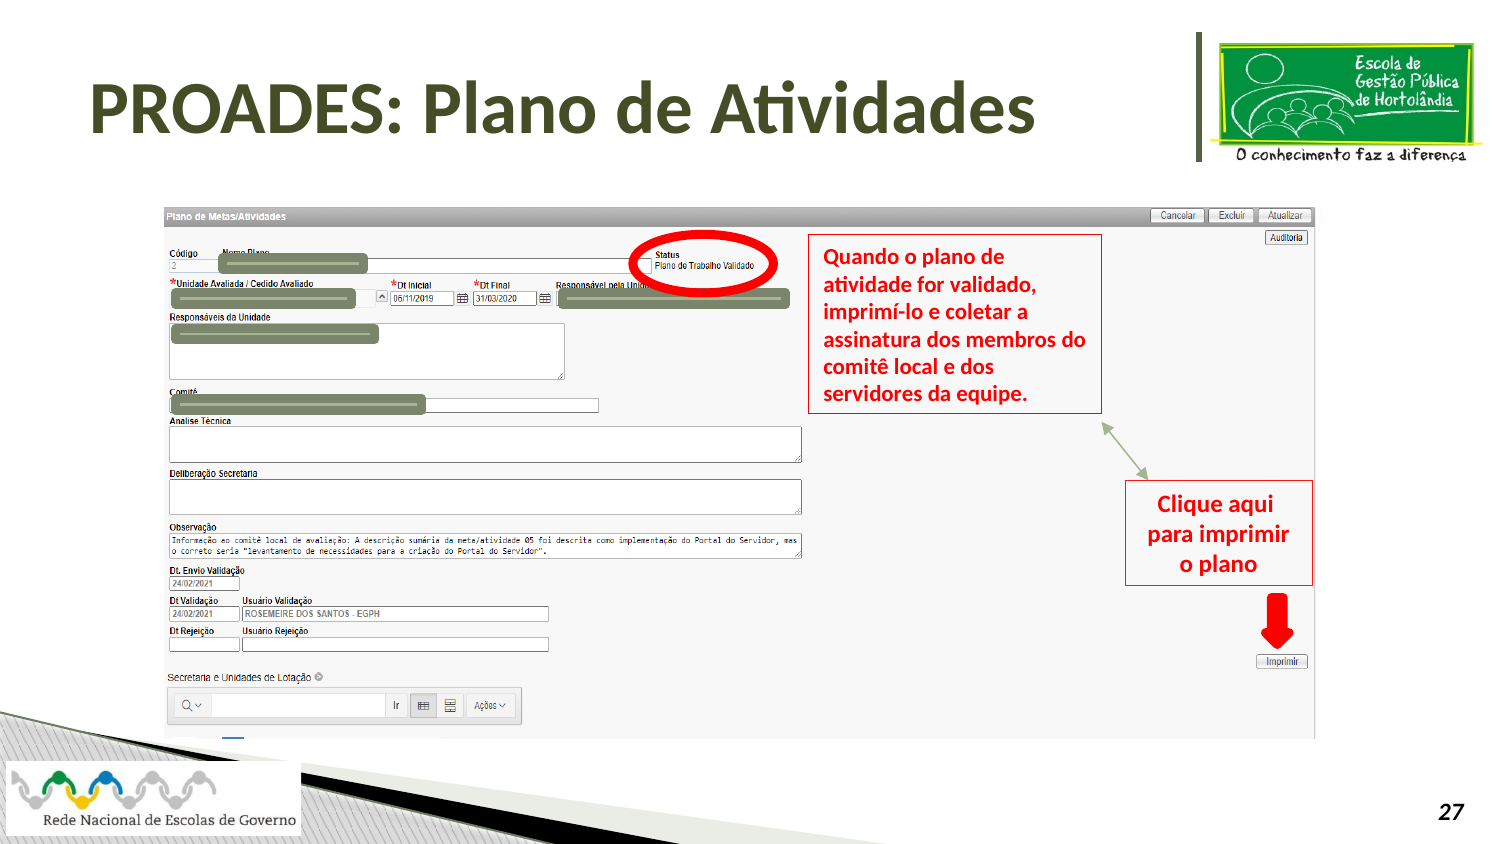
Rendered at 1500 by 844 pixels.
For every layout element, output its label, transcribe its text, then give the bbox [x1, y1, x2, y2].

slide_number 27 [1399, 788, 1479, 833]
picture [1210, 43, 1483, 162]
picture [5, 761, 302, 836]
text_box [1095, 427, 1155, 475]
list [163, 198, 1325, 739]
title PROADES: Plano de Atividades [75, 33, 1176, 175]
